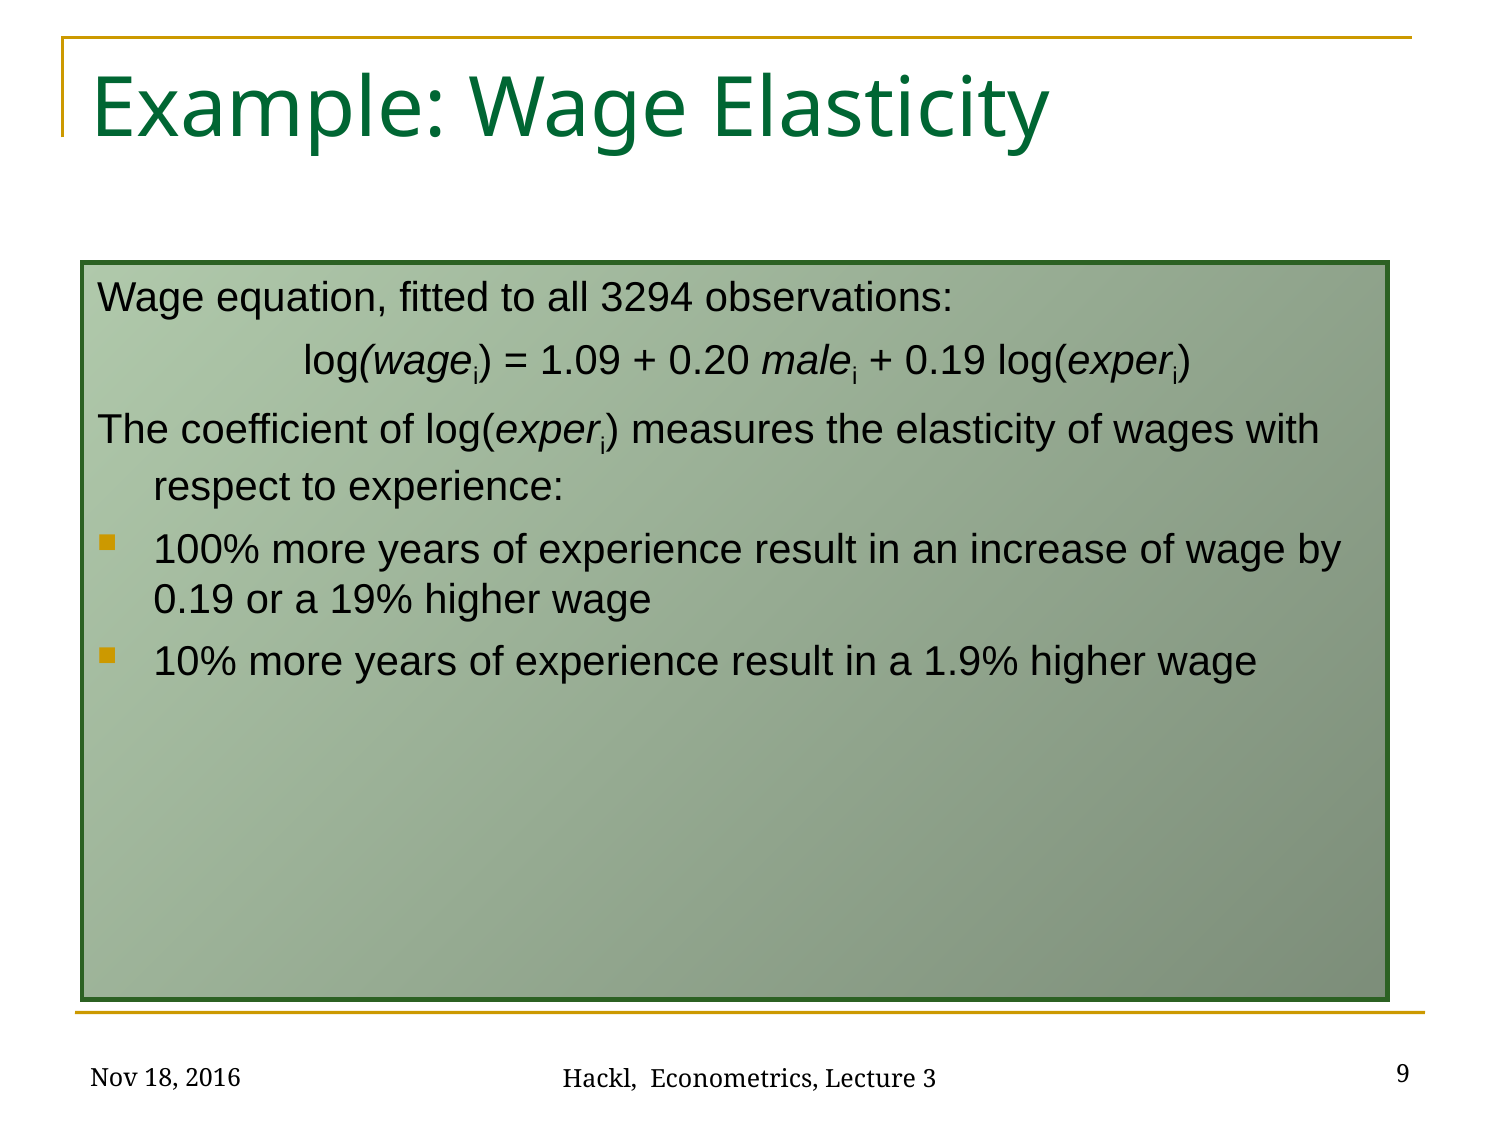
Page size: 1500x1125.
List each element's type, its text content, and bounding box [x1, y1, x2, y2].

footer Hackl, Econometrics, Lecture 3 [512, 1024, 988, 1101]
title Example: Wage Elasticity [74, 45, 1426, 233]
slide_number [74, 1023, 426, 1100]
slide_number 9 [1074, 1023, 1426, 1100]
list Wage equation, fitted to all 3294 observations: log(wagei) = 1.09 + 0.20 malei + 0.19 log(experi) The coefficient of log(experi) measures the elasticity of wages with respect to experience: 100% more years of experience result in an increase of wage by 0.19 or a 19% higher wage 10% more years of experience result in a 1.9% higher wage [81, 262, 1388, 1000]
